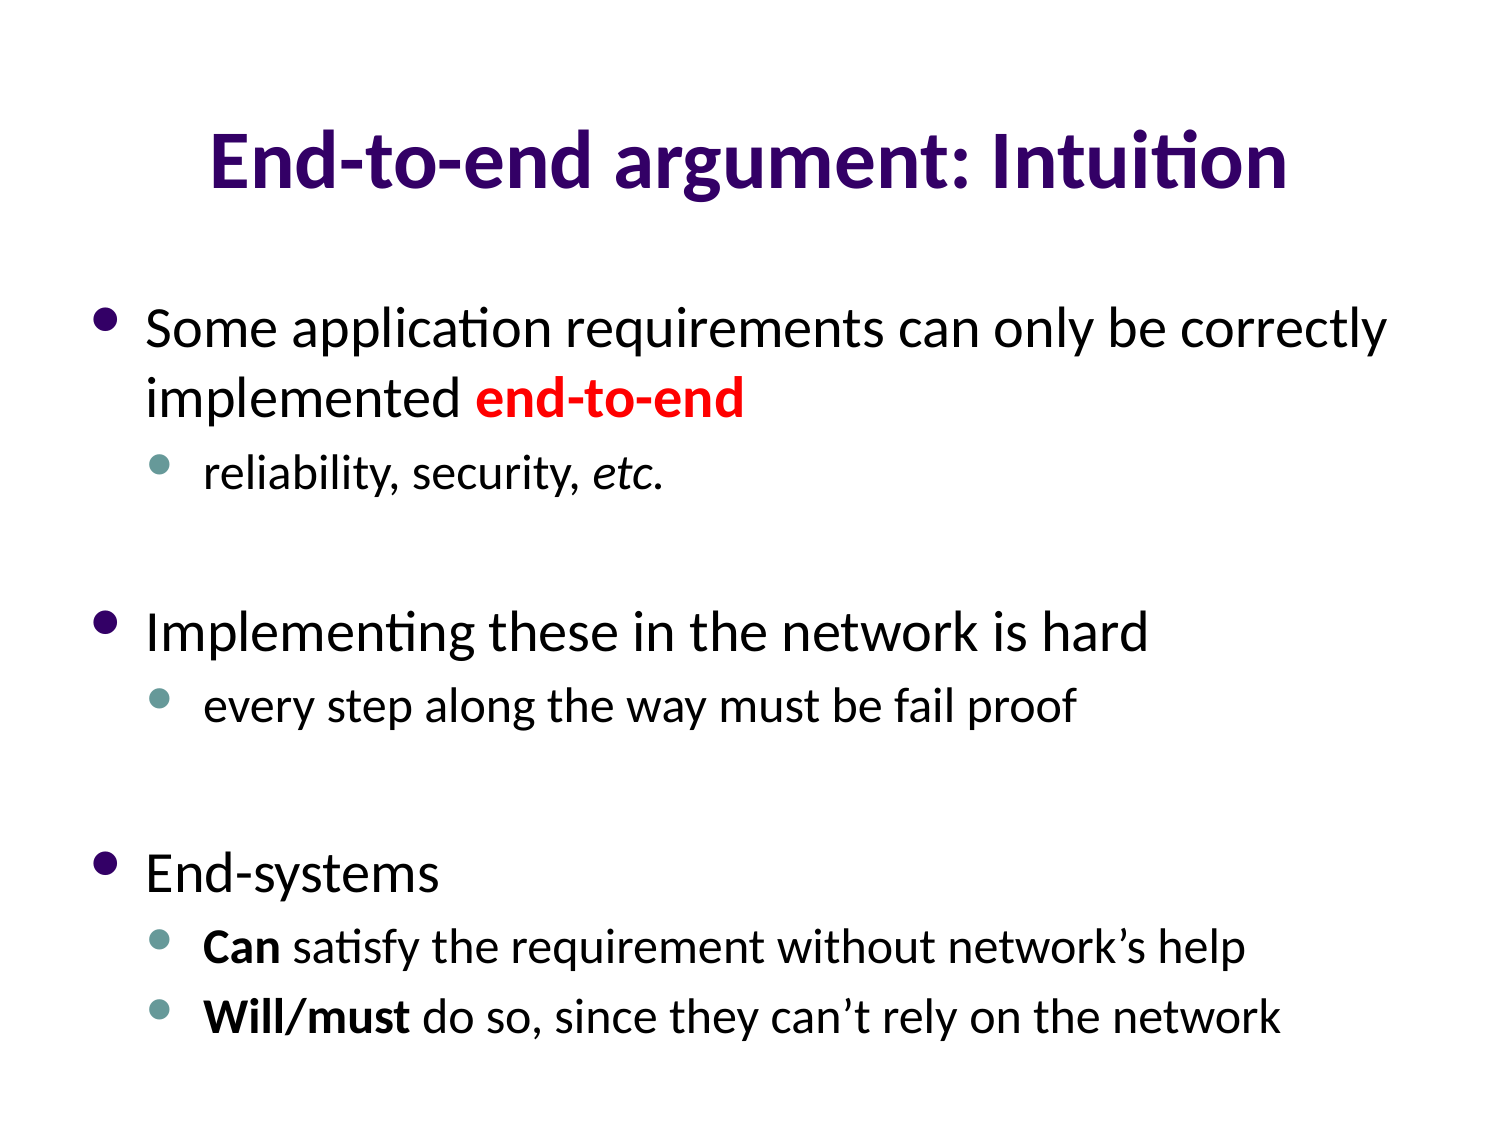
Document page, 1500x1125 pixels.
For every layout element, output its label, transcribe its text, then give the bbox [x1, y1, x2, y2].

list Some application requirements can only be correctly implemented end-to-end reliability, security, etc. Implementing these in the network is hard every step along the way must be fail proof End-systems Can satisfy the requirement without network’s help Will/must do so, since they can’t rely on the network [75, 282, 1425, 1006]
title End-to-end argument: Intuition [75, 20, 1425, 213]
